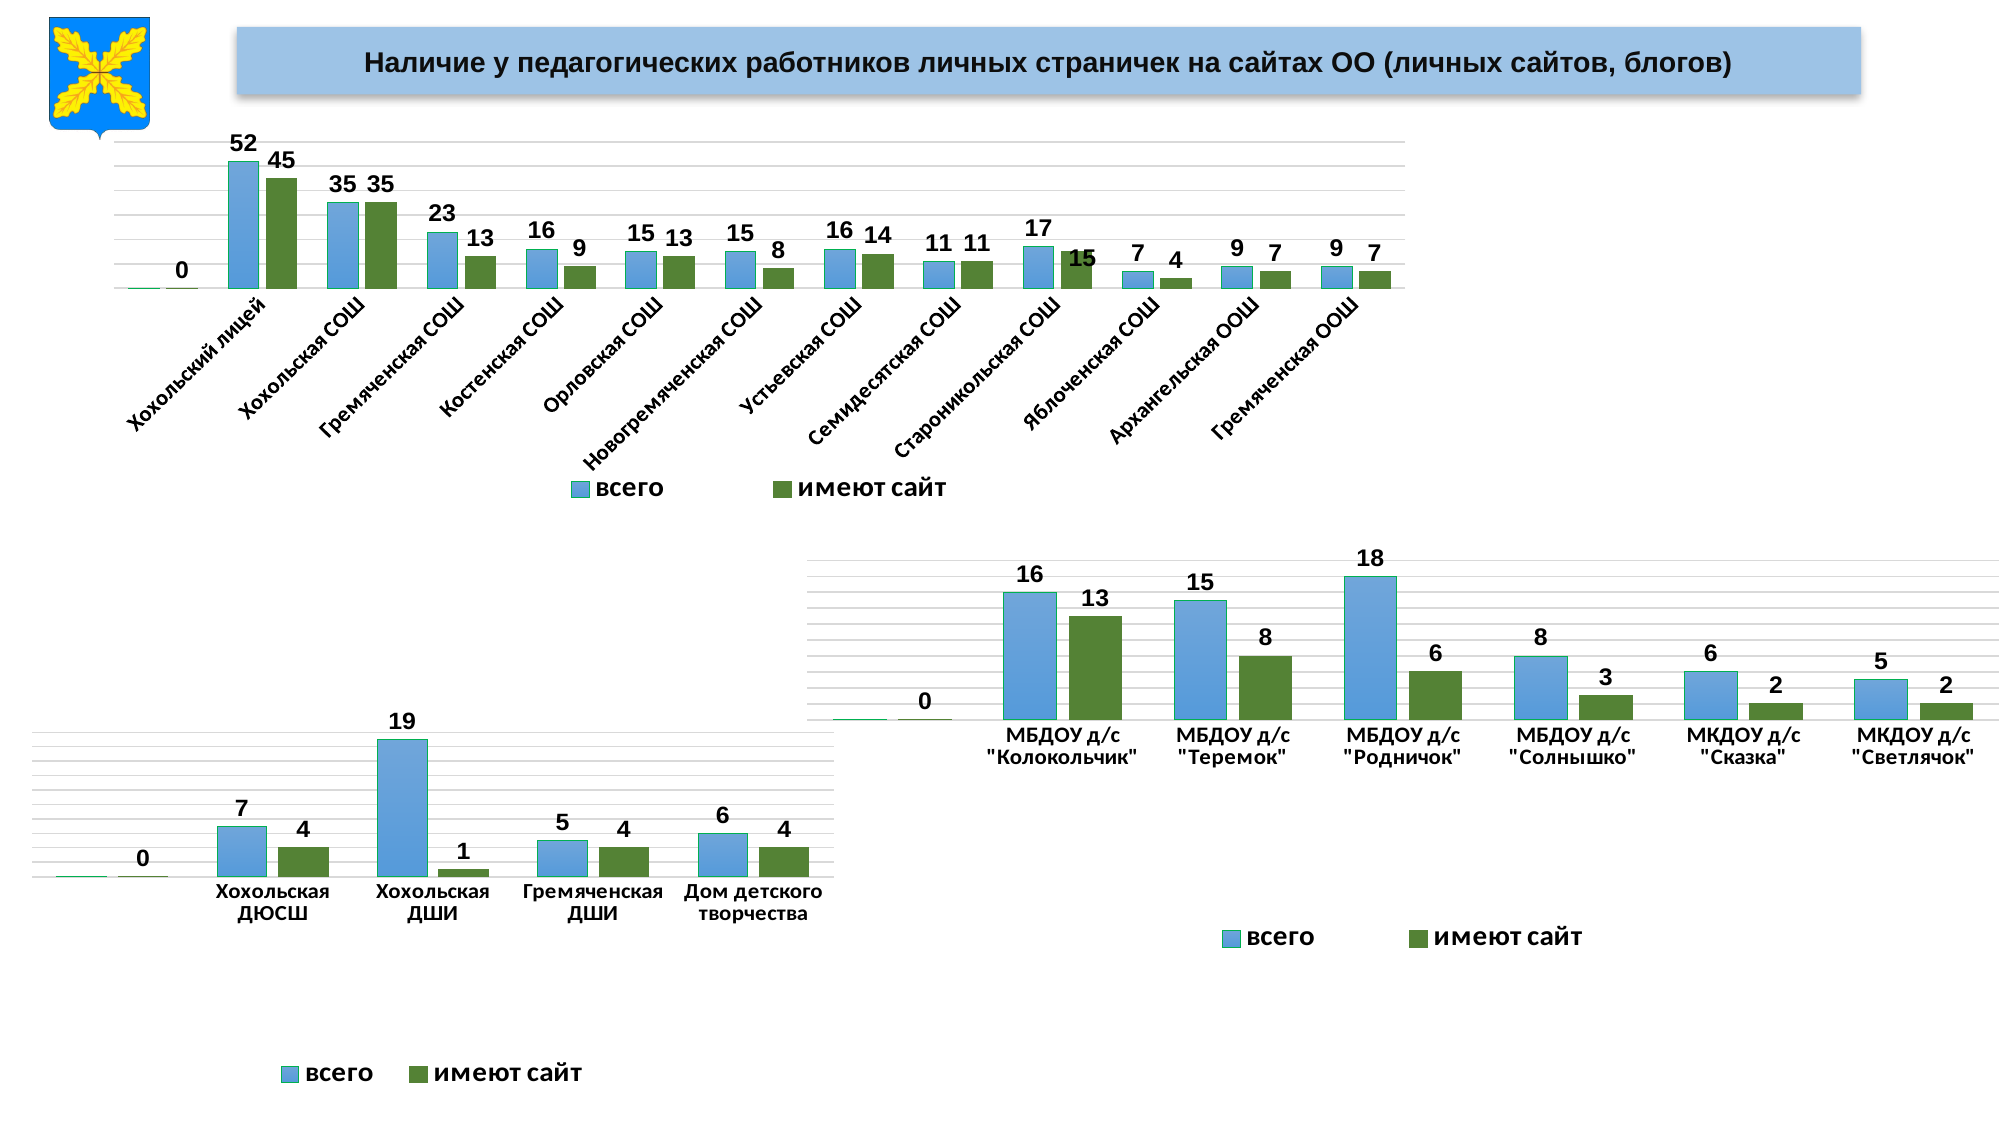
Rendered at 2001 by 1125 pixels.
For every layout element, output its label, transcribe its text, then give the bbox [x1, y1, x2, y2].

chart [112, 129, 1407, 522]
picture [49, 17, 150, 140]
chart [31, 544, 2000, 1107]
text_box Наличие у педагогических работников личных страничек на сайтах ОО (личных сайтов, блогов) [235, 25, 1863, 96]
